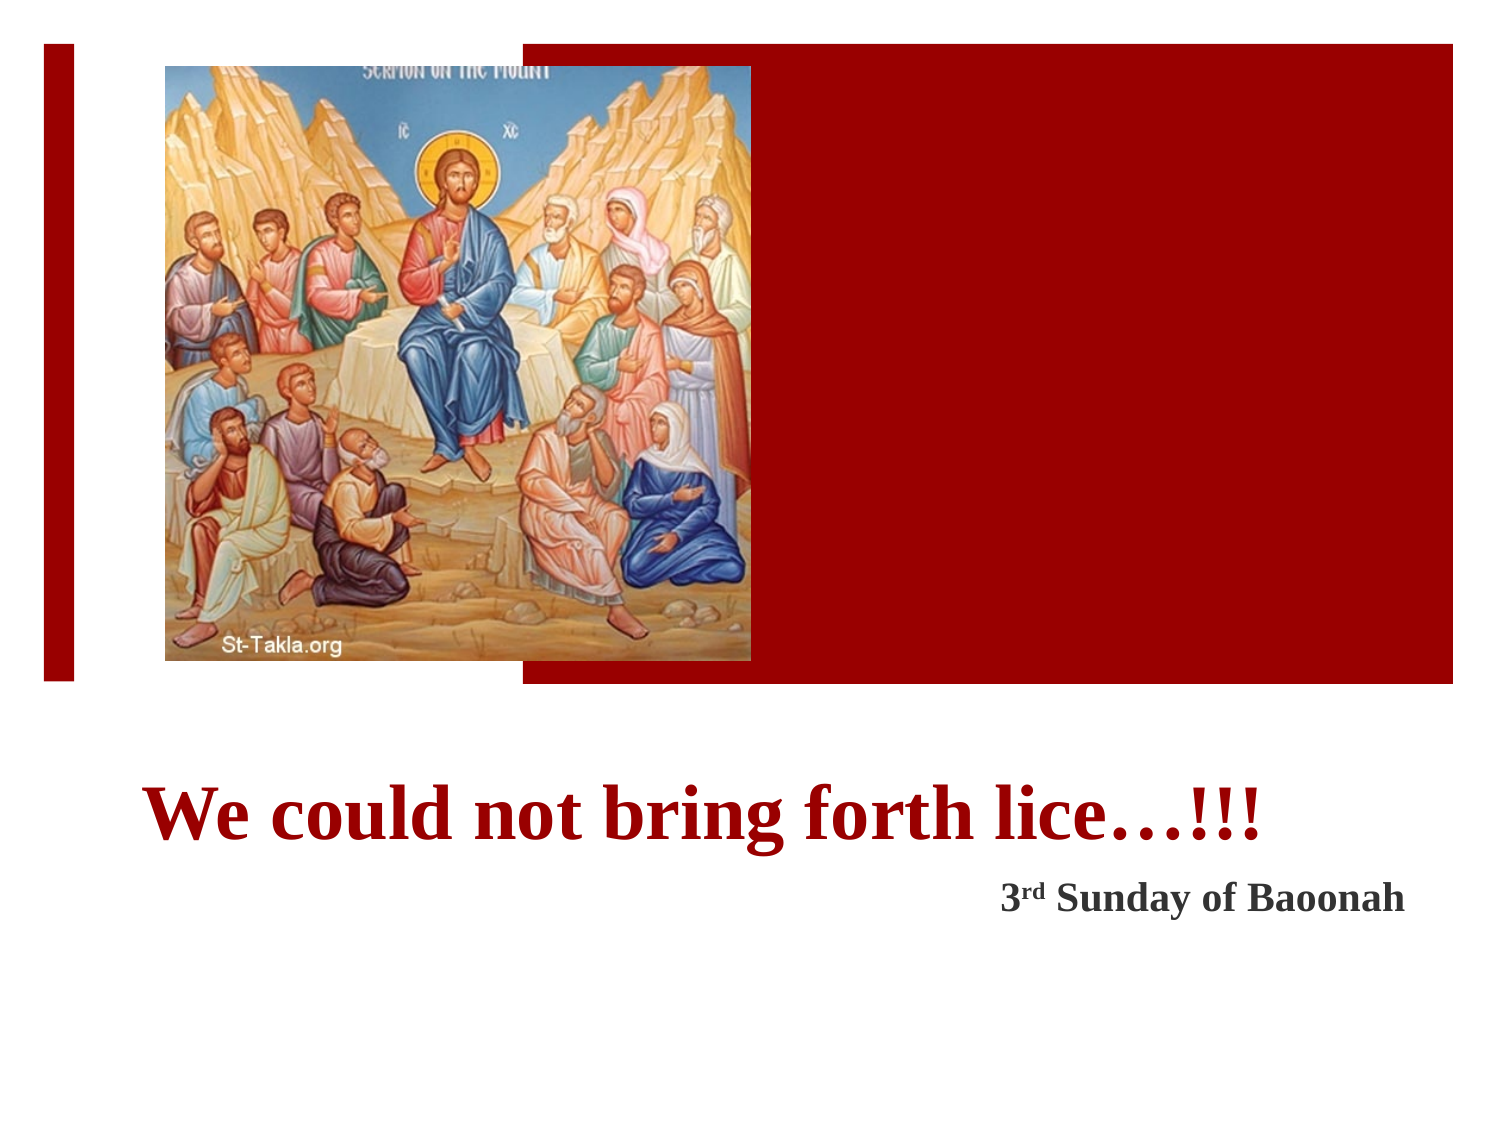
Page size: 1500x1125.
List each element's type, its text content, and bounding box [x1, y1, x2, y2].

title We could not bring forth lice…!!! [126, 690, 1457, 863]
picture [164, 65, 752, 662]
subtitle 3rd Sunday of Baoonah [525, 862, 1421, 965]
